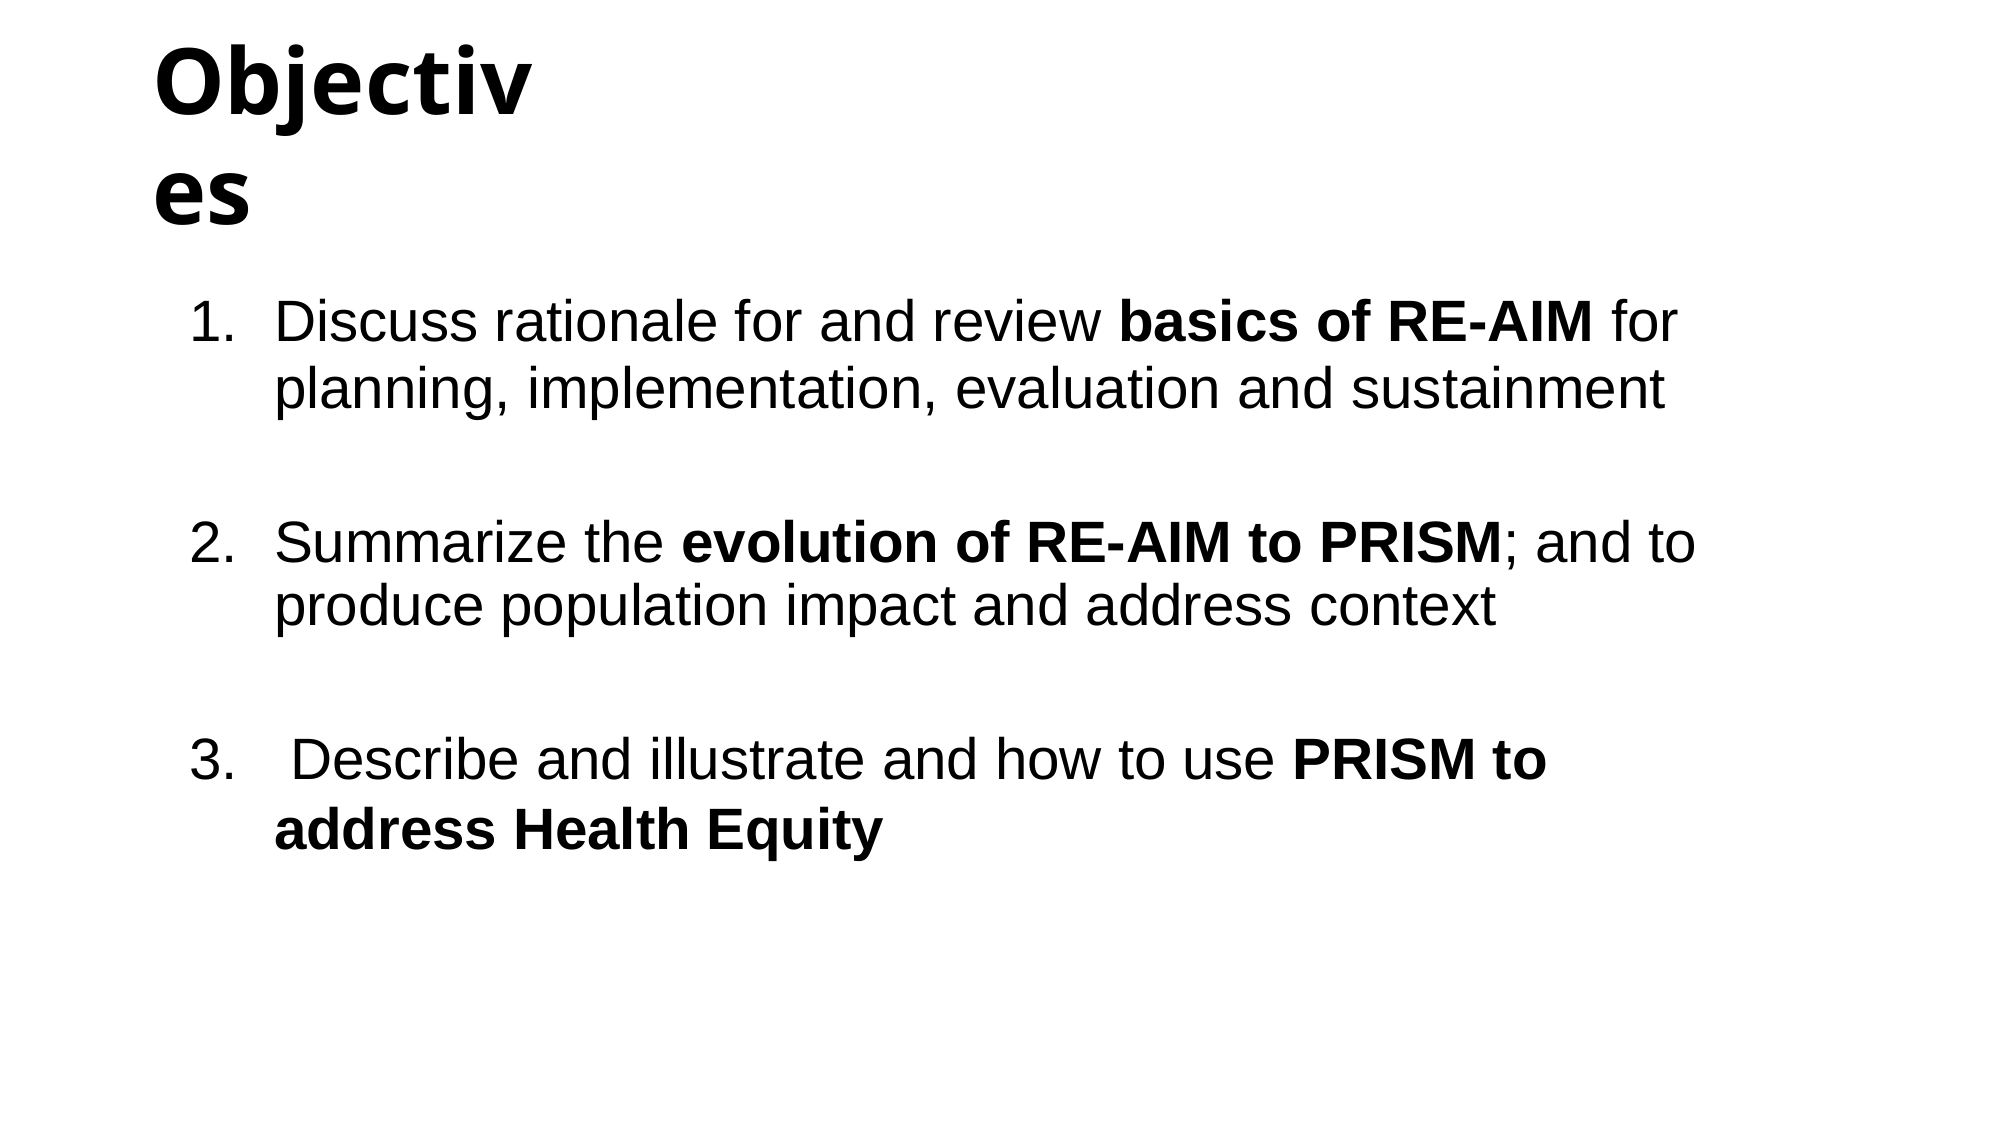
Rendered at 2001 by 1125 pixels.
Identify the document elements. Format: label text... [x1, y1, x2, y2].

title Objectives [150, 21, 583, 244]
text_box Discuss rationale for and review basics of RE-AIM for planning, implementation, evaluation and sustainment Summarize the evolution of RE-AIM to PRISM; and to produce population impact and address context Describe and illustrate and how to use PRISM to address Health Equity [187, 275, 1788, 865]
